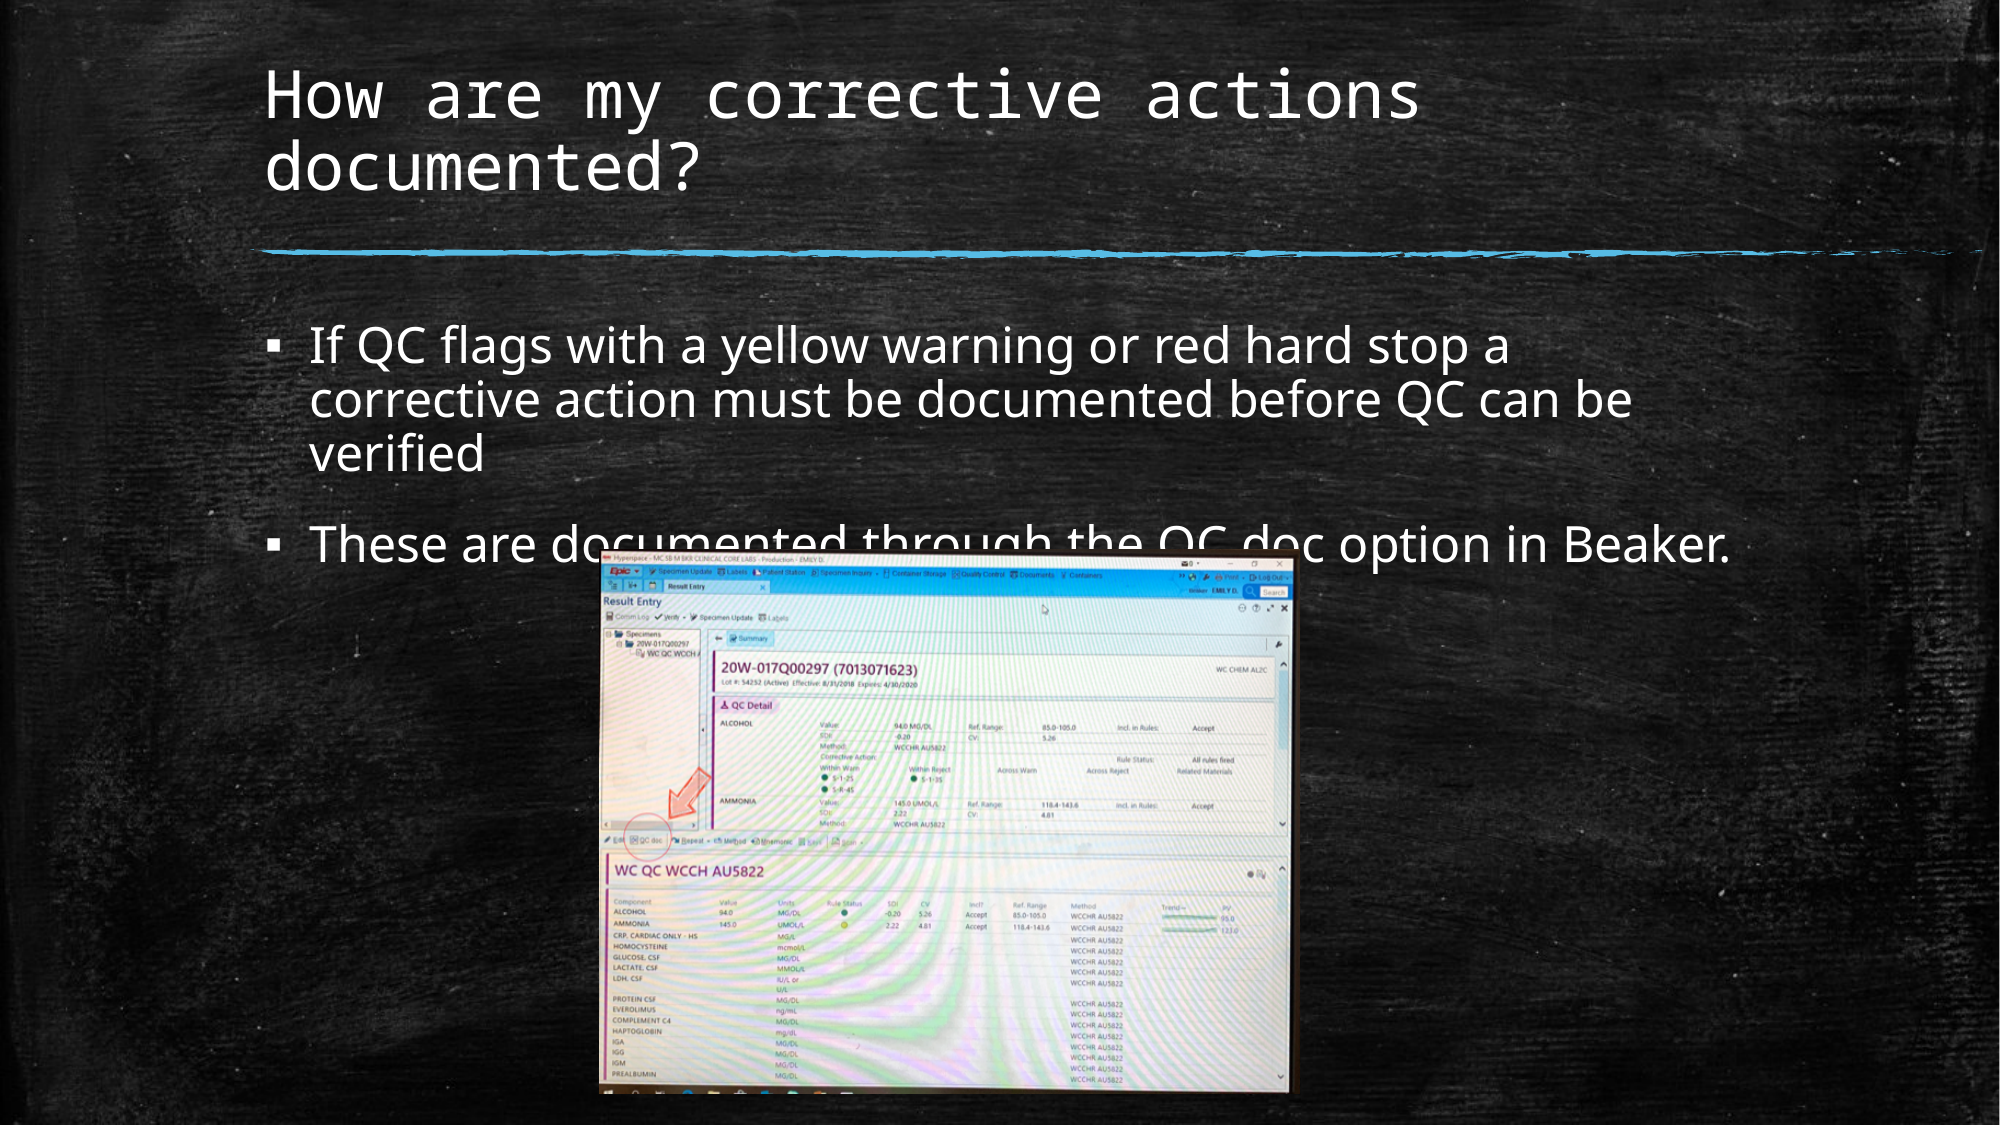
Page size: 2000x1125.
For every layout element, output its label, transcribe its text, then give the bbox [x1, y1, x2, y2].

list If QC flags with a yellow warning or red hard stop a corrective action must be documented before QC can be verified These are documented through the QC doc option in Beaker. [249, 312, 1750, 1013]
title How are my corrective actions documented? [249, 45, 1750, 213]
picture [599, 549, 1300, 1094]
